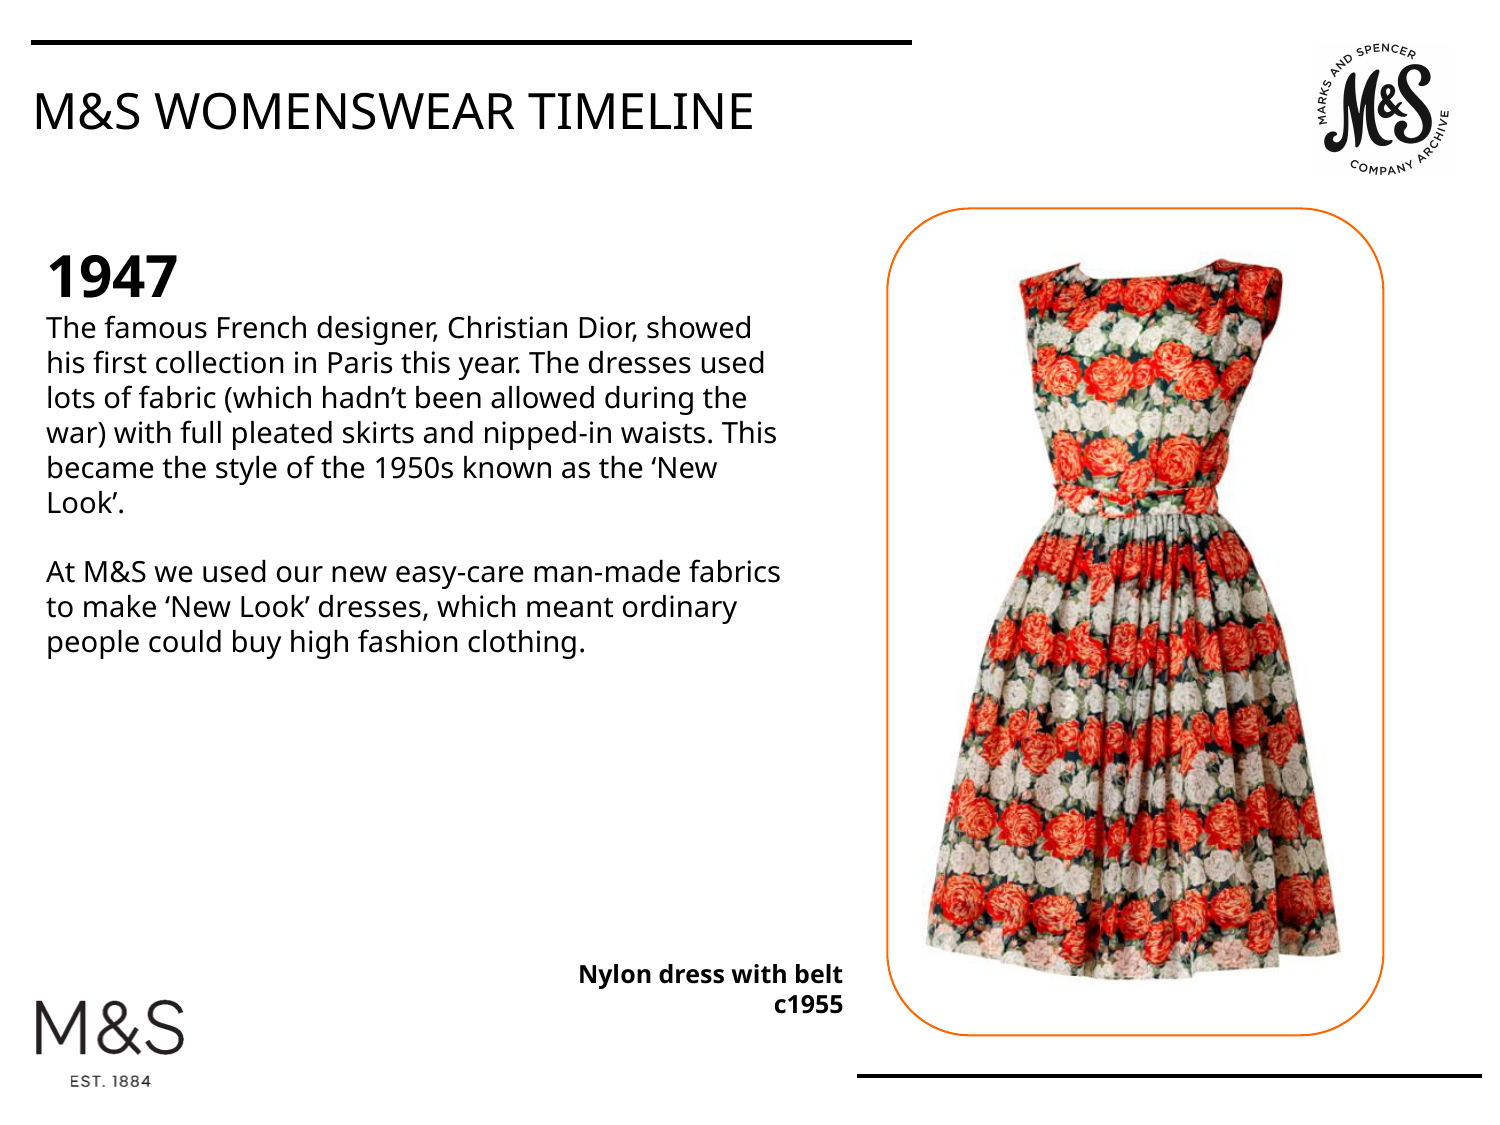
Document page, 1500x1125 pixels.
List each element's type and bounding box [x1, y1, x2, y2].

text_box [17, 42, 1483, 1092]
